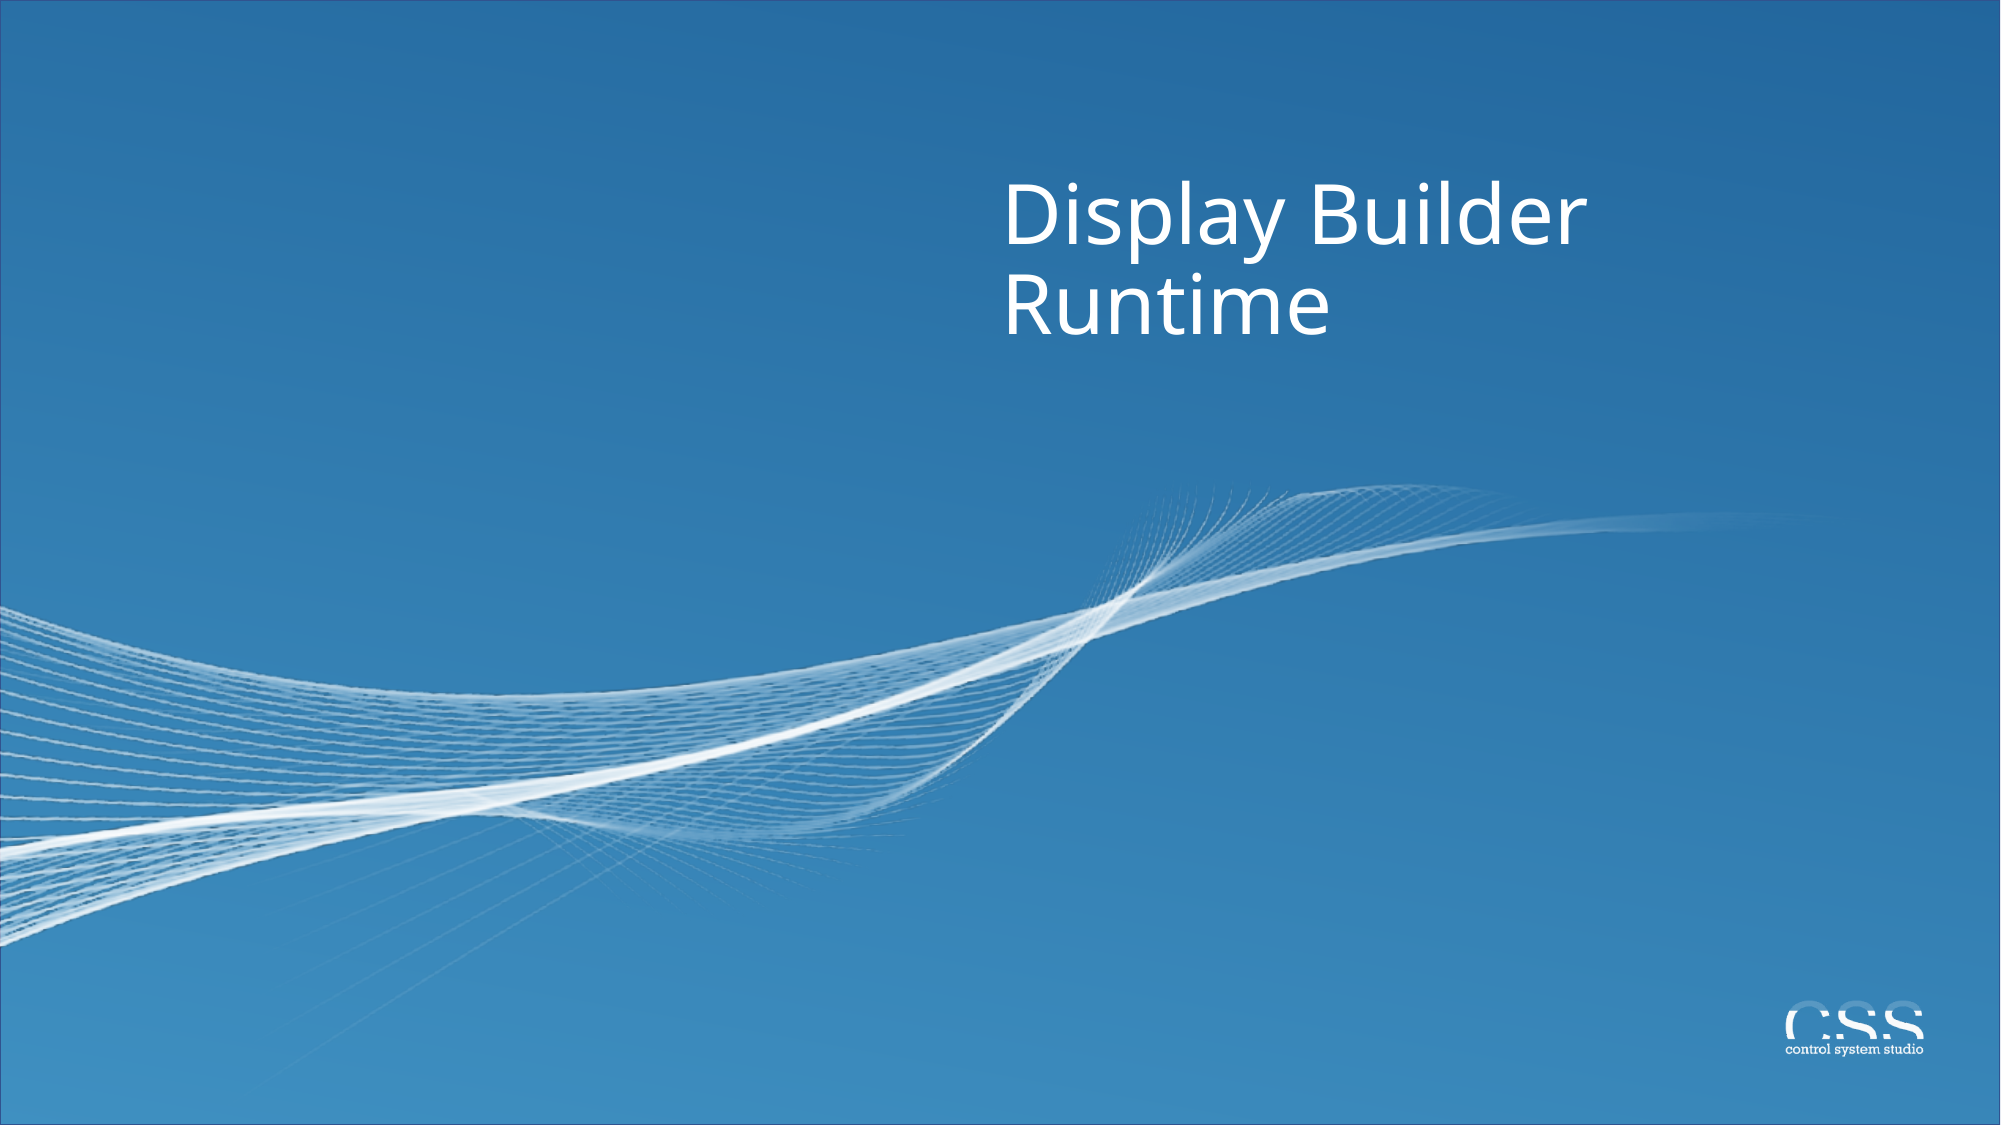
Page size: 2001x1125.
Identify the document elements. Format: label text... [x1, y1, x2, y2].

title Display Builder Runtime [986, 74, 1924, 360]
picture [0, 0, 1927, 1125]
